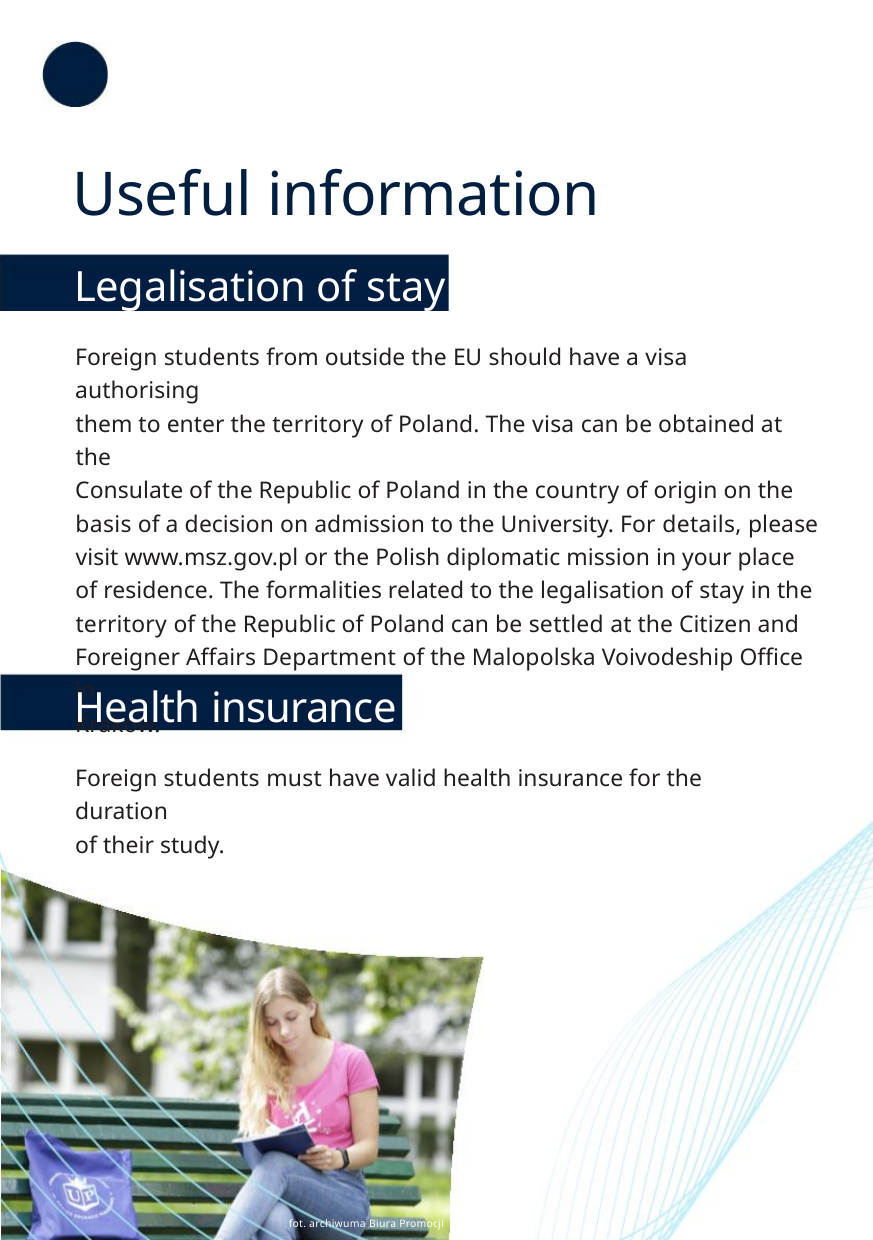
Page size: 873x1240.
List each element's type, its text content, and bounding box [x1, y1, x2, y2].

text_box fot. archiwuma Biura Promocji [288, 1214, 460, 1230]
text_box Useful information [72, 138, 604, 228]
text_box Foreign students from outside the EU should have a visa authorising them to enter the territory of Poland. The visa can be obtained at the Consulate of the Republic of Poland in the country of origin on the basis of a decision on admission to the University. For details, please visit www.msz.gov.pl or the Polish diplomatic mission in your place of residence. The formalities related to the legalisation of stay in the territory of the Republic of Poland can be settled at the Citizen and Foreigner Aﬀairs Department of the Malopolska Voivodeship Oﬃce in Krakow. [75, 336, 824, 737]
text_box [0, 656, 873, 1240]
text_box [42, 41, 108, 107]
text_box [0, 254, 449, 311]
text_box Health insurance [74, 670, 409, 731]
text_box Foreign students must have valid health insurance for the duration of their study. [75, 757, 798, 858]
text_box Legalisation of stay [74, 249, 459, 310]
